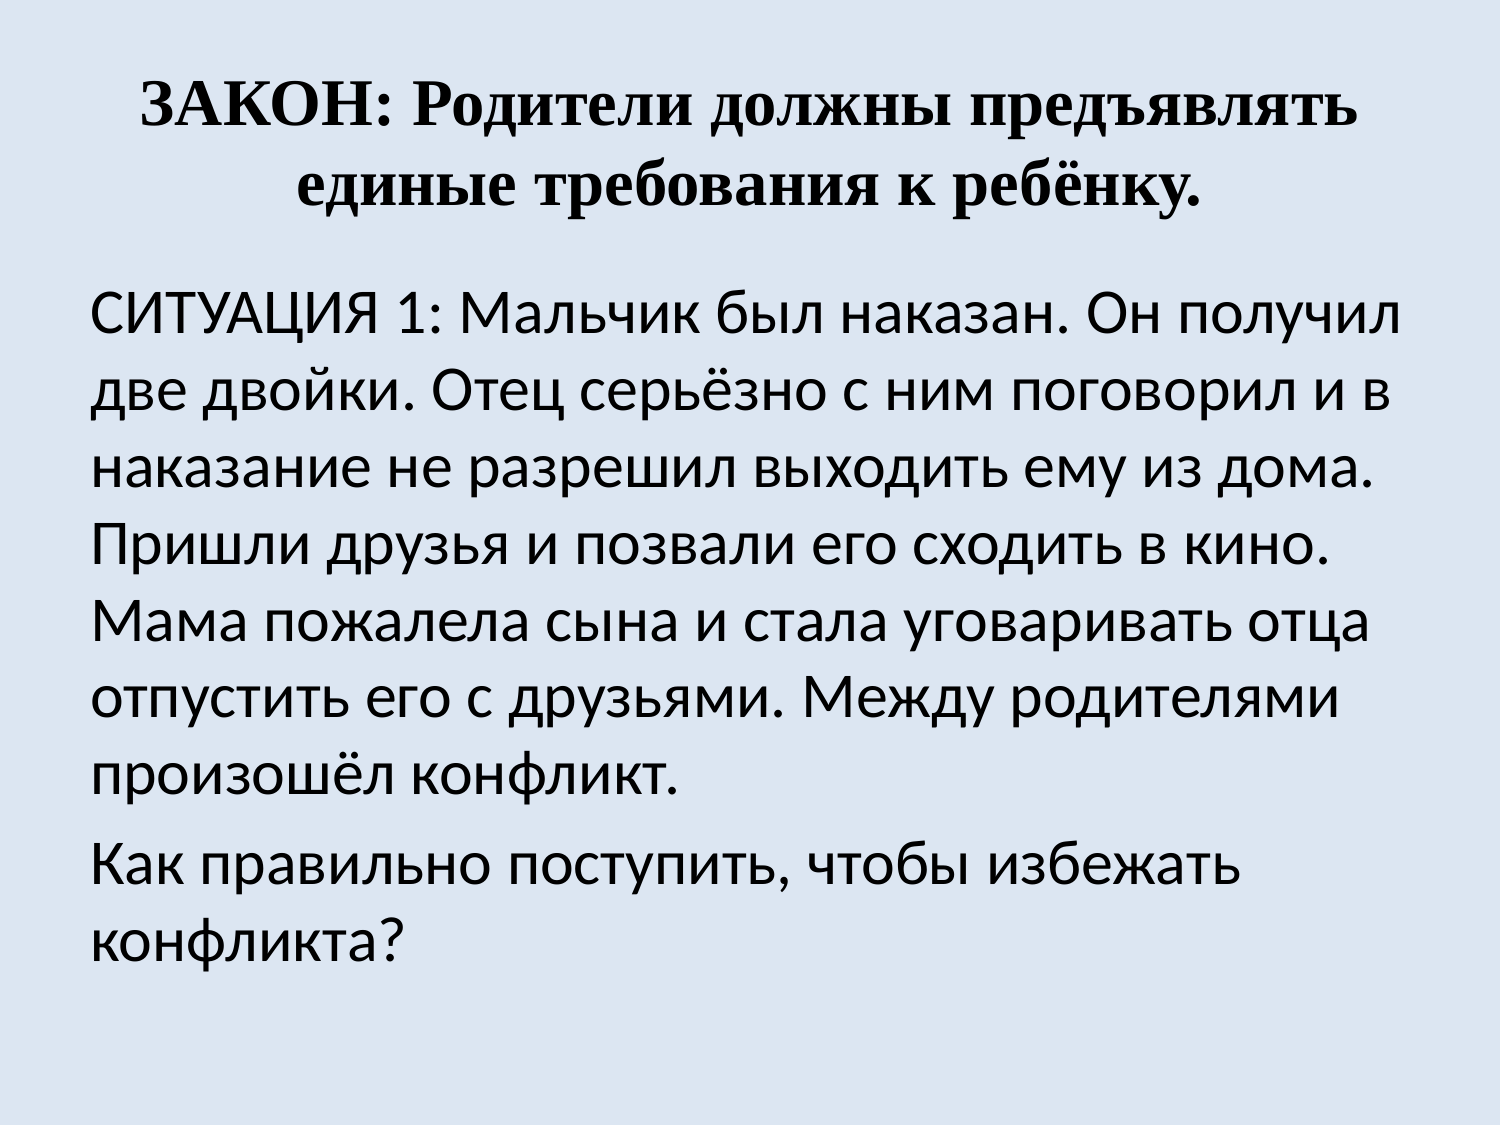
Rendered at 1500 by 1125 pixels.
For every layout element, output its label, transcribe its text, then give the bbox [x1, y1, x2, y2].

list СИТУАЦИЯ 1: Мальчик был наказан. Он получил две двойки. Отец серьёзно с ним поговорил и в наказание не разрешил выходить ему из дома. Пришли друзья и позвали его сходить в кино. Мама пожалела сына и стала уговаривать отца отпустить его с друзьями. Между родителями произошёл конфликт. Как правильно поступить, чтобы избежать конфликта? [75, 262, 1425, 1005]
title ЗАКОН: Родители должны предъявлять единые требования к ребёнку. [75, 45, 1425, 233]
